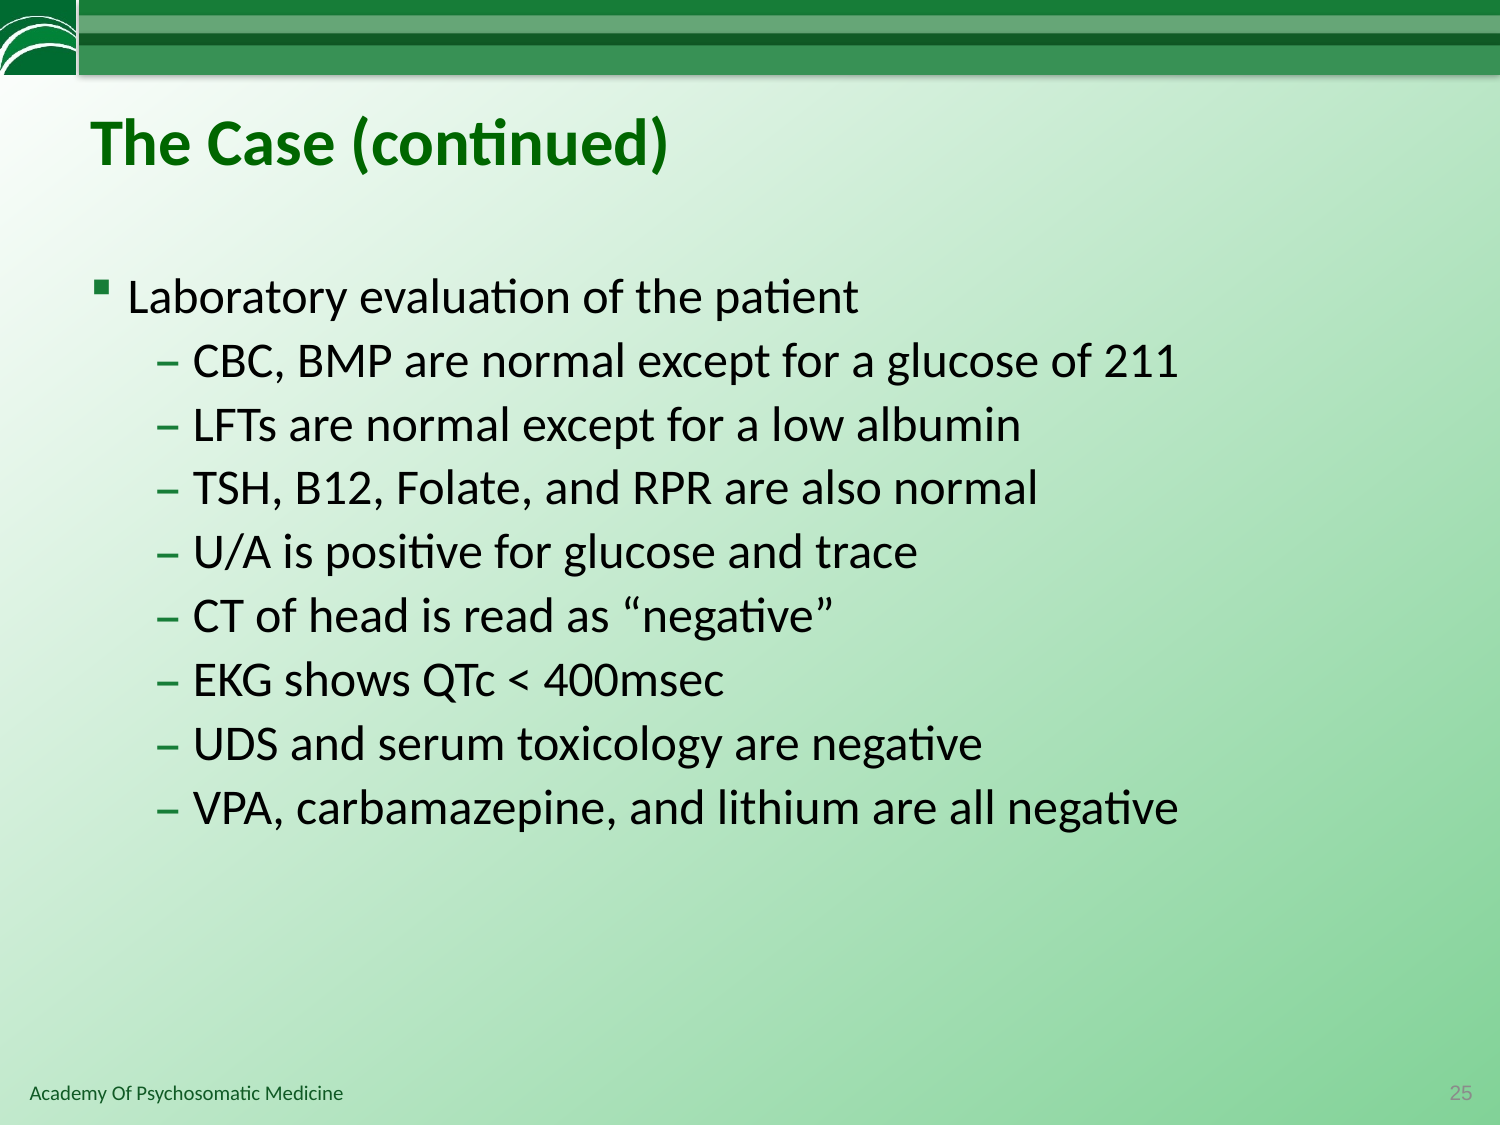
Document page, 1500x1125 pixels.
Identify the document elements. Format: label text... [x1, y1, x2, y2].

slide_number 25 [1427, 1062, 1488, 1122]
picture [0, 0, 76, 75]
title The Case (continued) [75, 45, 1425, 233]
list Laboratory evaluation of the patient CBC, BMP are normal except for a glucose of 211 LFTs are normal except for a low albumin TSH, B12, Folate, and RPR are also normal U/A is positive for glucose and trace CT of head is read as “negative” EKG shows QTc < 400msec UDS and serum toxicology are negative VPA, carbamazepine, and lithium are all negative [75, 262, 1425, 1005]
